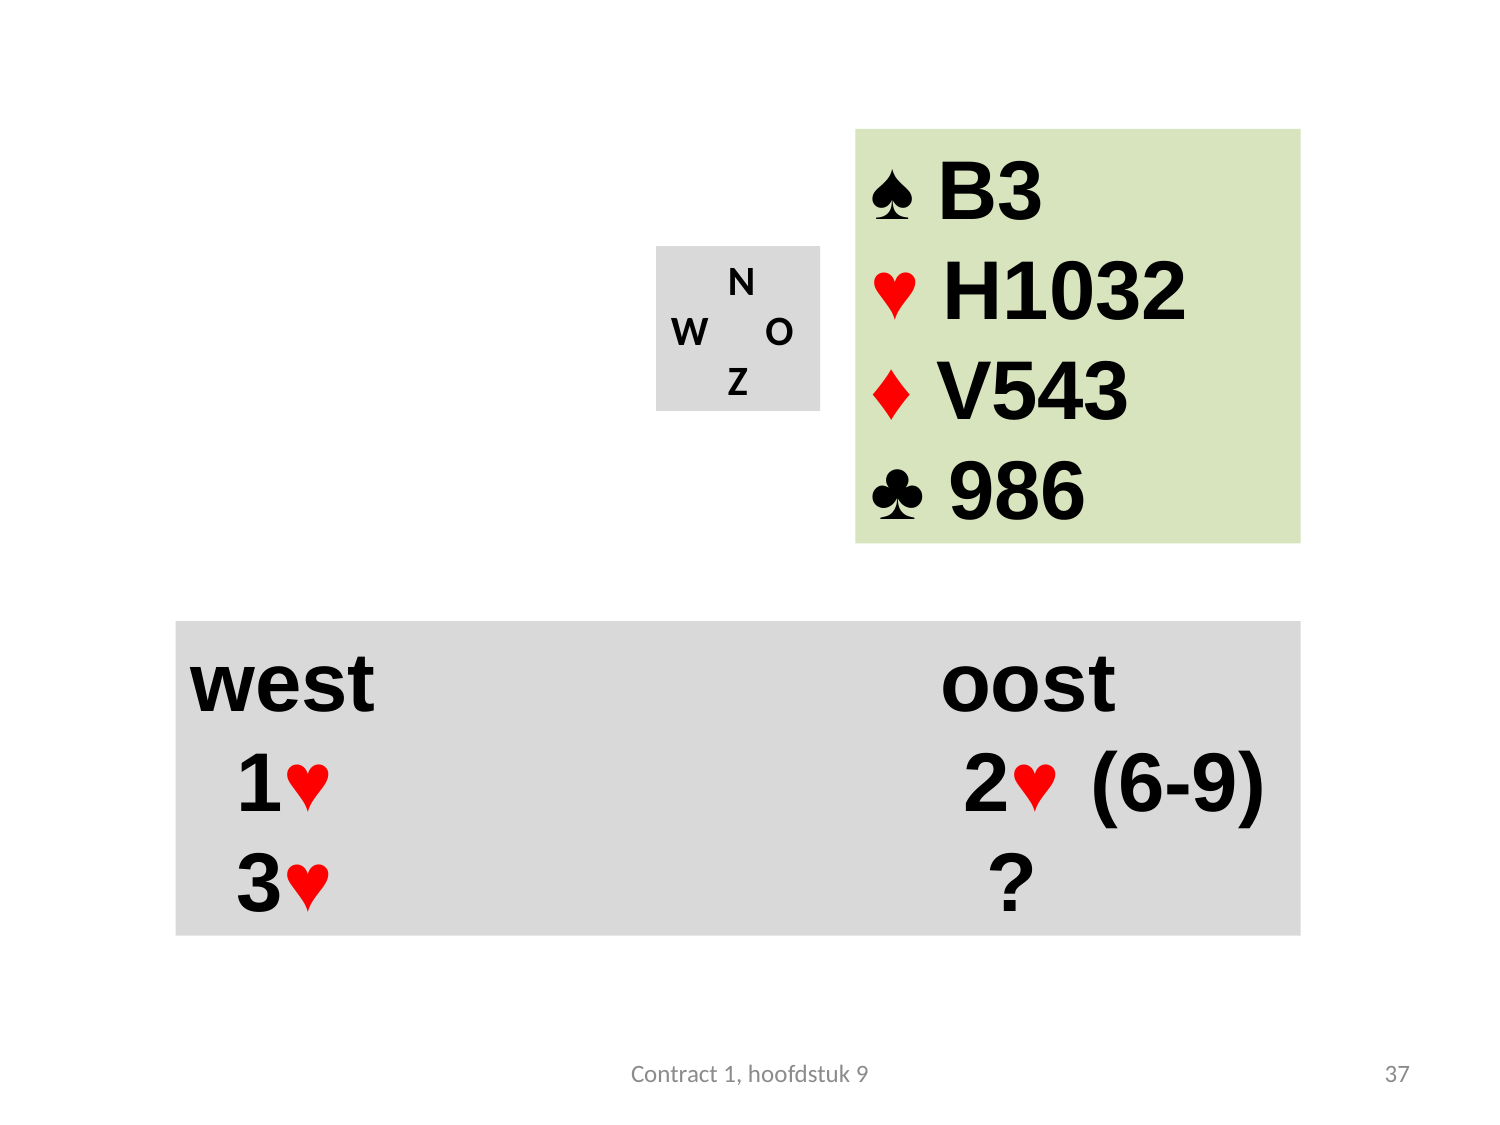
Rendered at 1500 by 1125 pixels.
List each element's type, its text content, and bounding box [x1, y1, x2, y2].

text_box ♠ B3 ♥ H1032 ♦ V543 ♣ 986 [855, 128, 1301, 544]
text_box west oost 1♥ 2♥ (6-9) 3♥ ? [175, 621, 1301, 936]
slide_number 37 [1074, 1042, 1425, 1103]
text_box N W O Z [656, 246, 821, 411]
footer Contract 1, hoofdstuk 9 [512, 1042, 988, 1103]
